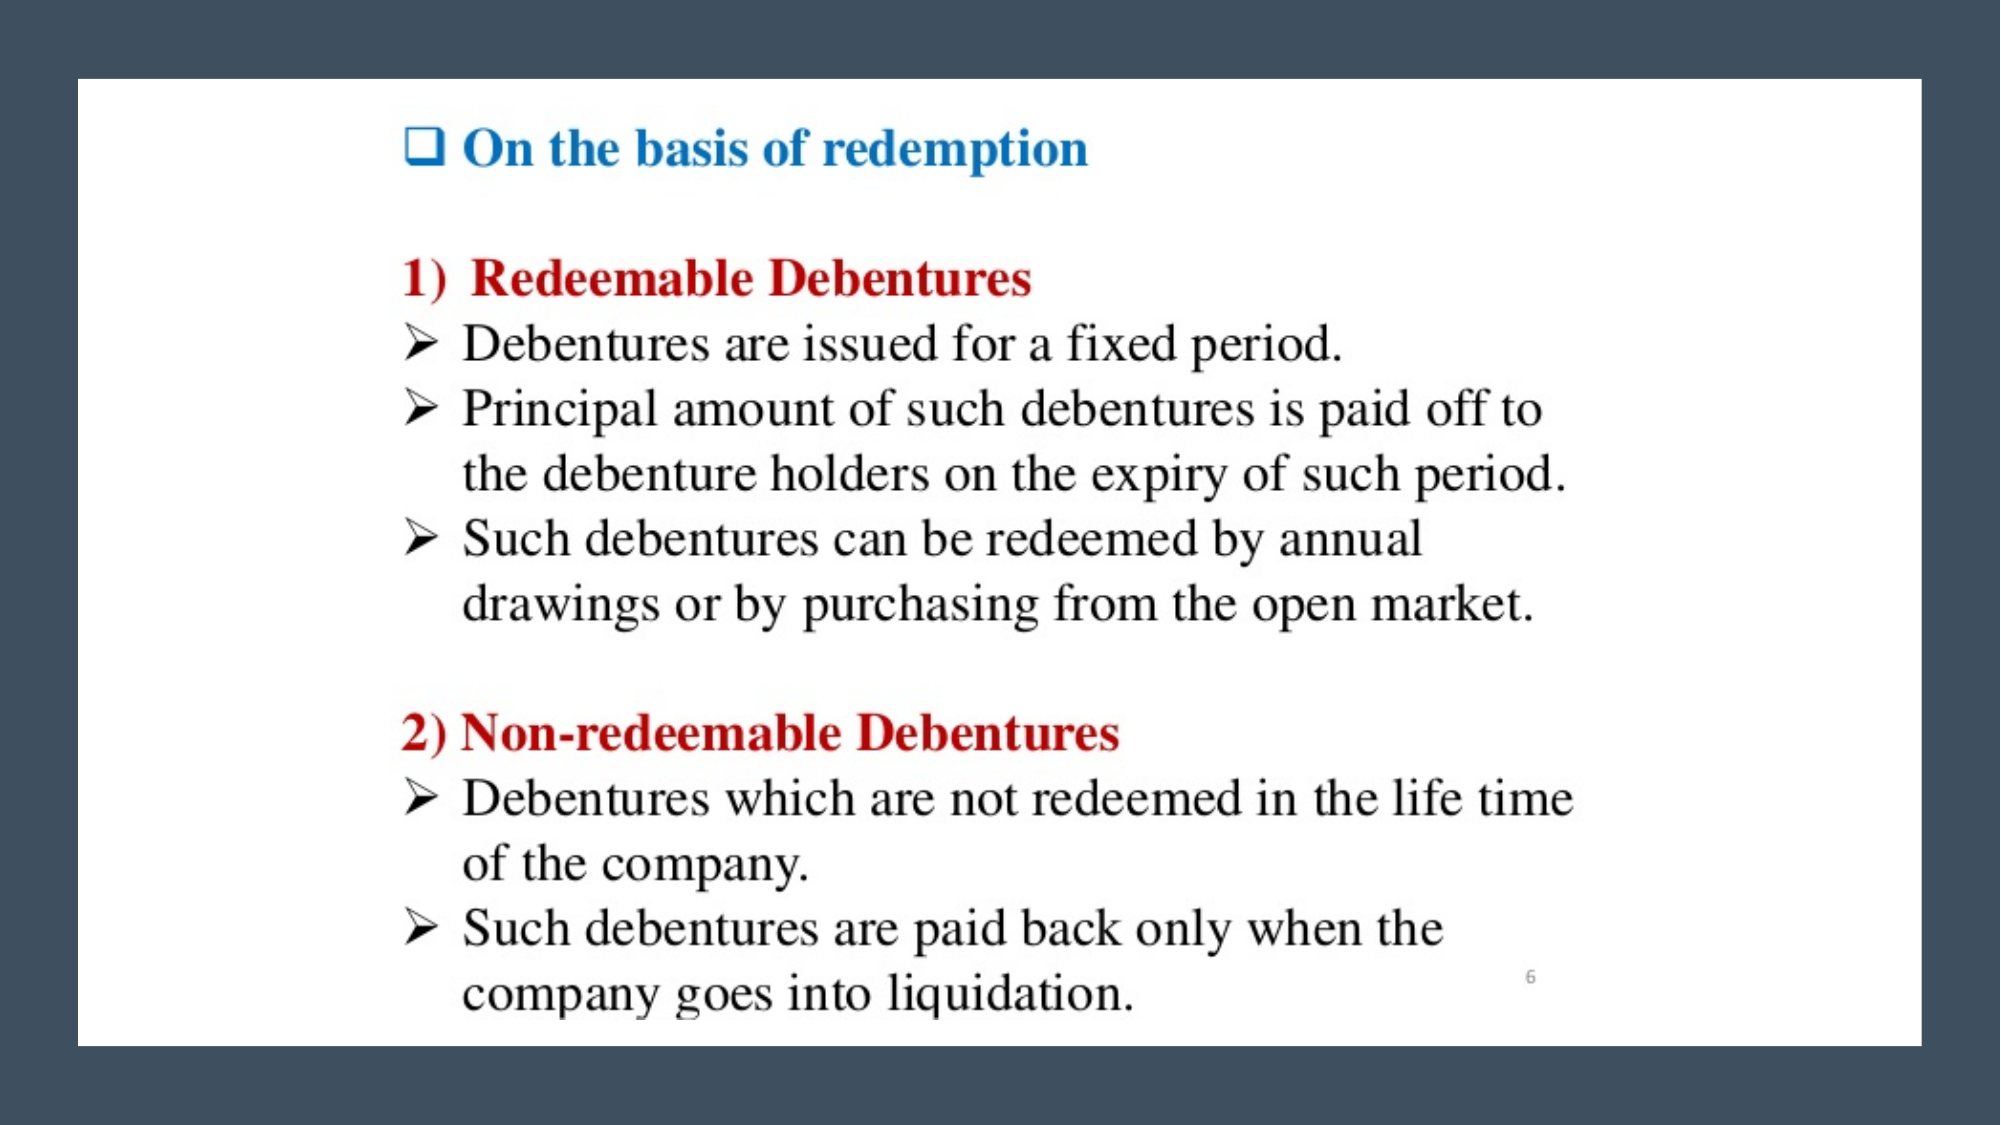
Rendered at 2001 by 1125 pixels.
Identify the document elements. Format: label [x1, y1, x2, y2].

text_box [0, 0, 2000, 1125]
picture [390, 105, 1610, 1020]
text_box [77, 78, 1923, 1047]
